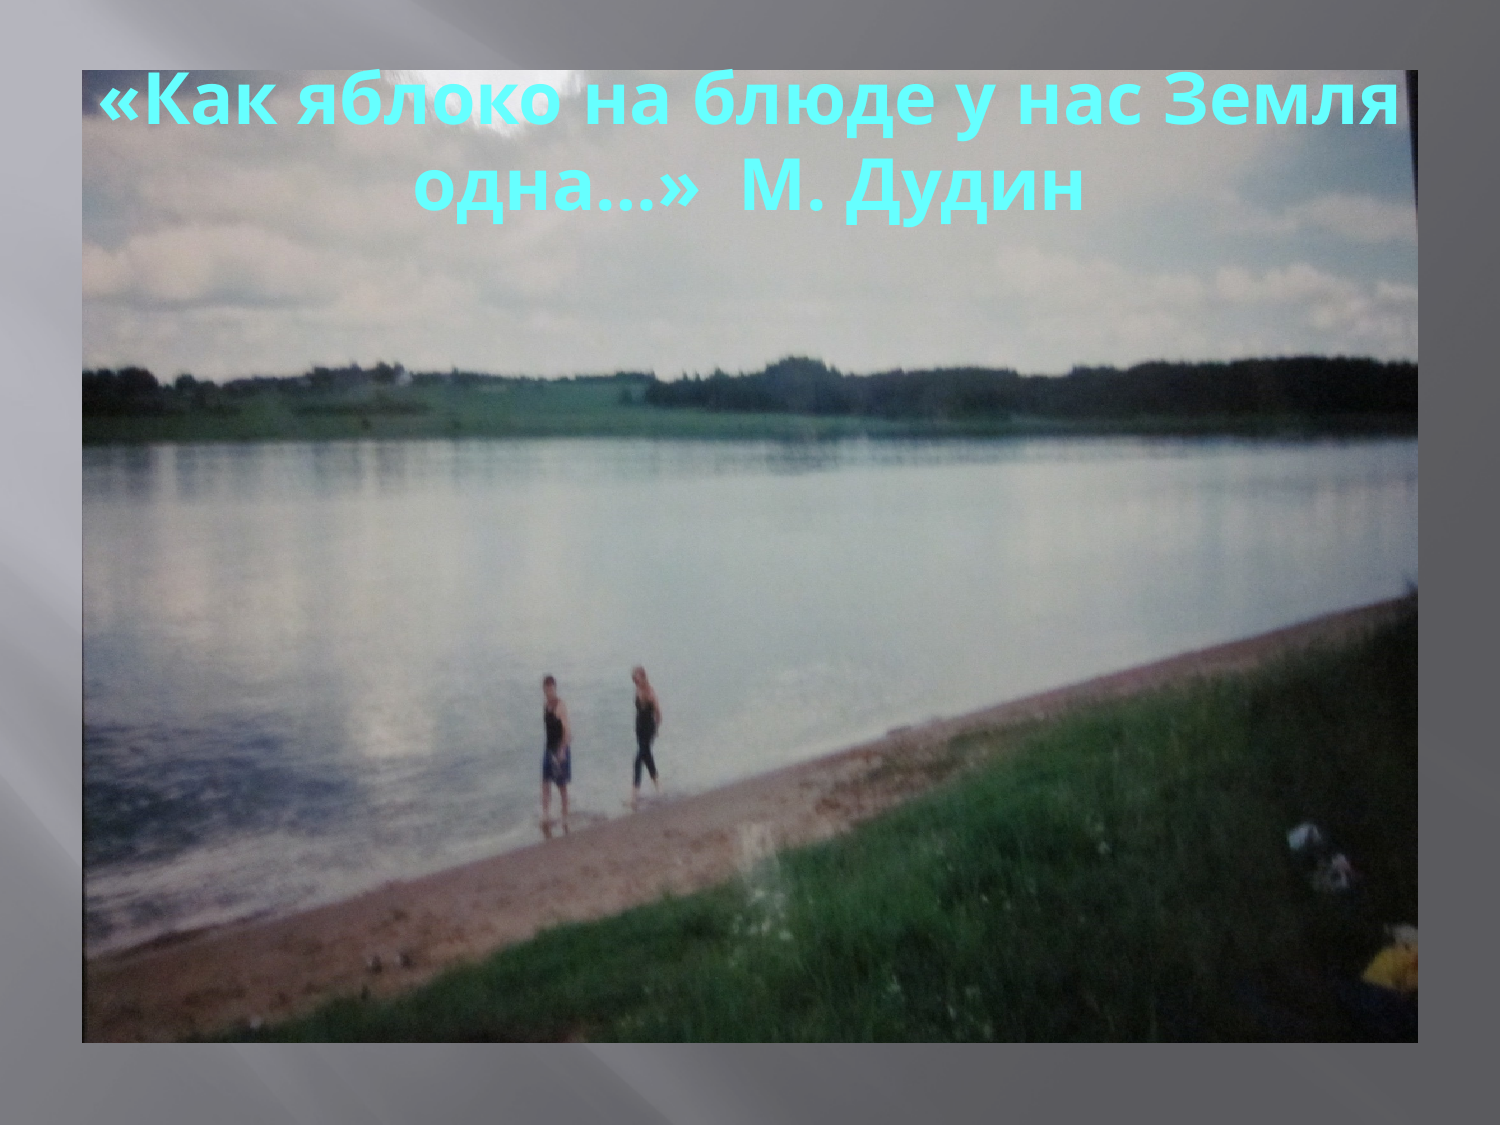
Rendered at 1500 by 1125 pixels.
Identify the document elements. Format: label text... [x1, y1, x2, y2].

picture [81, 70, 1419, 1044]
title «Как яблоко на блюде у нас Земля одна…» М. Дудин [75, 45, 1425, 233]
